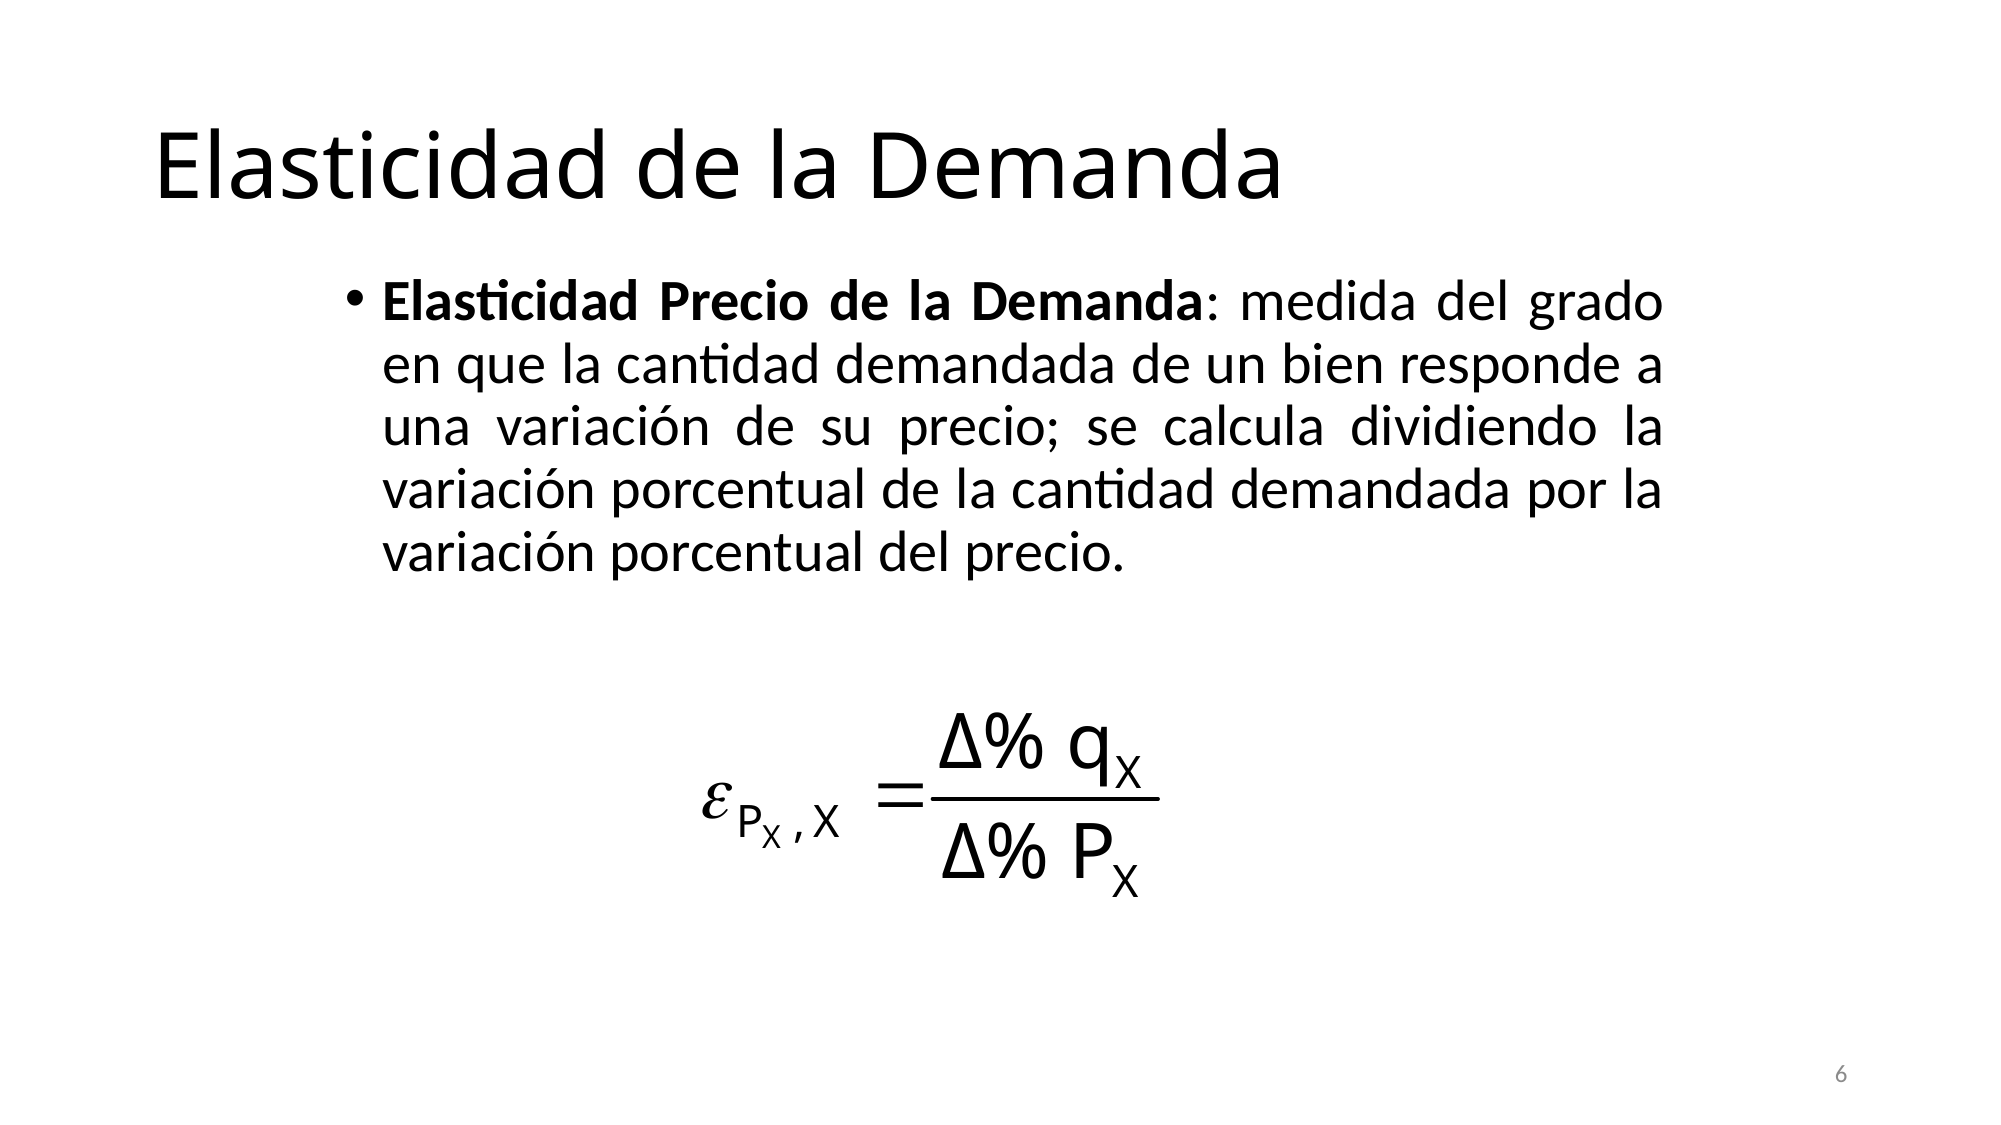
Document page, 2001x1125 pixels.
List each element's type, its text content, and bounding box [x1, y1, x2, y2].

title Elasticidad de la Demanda [137, 59, 1863, 278]
list Elasticidad Precio de la Demanda: medida del grado en que la cantidad demandada de un bien responde a una variación de su precio; se calcula dividiendo la variación porcentual de la cantidad demandada por la variación porcentual del precio. [329, 262, 1680, 1005]
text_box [687, 696, 1176, 914]
slide_number 6 [1412, 1042, 1863, 1103]
